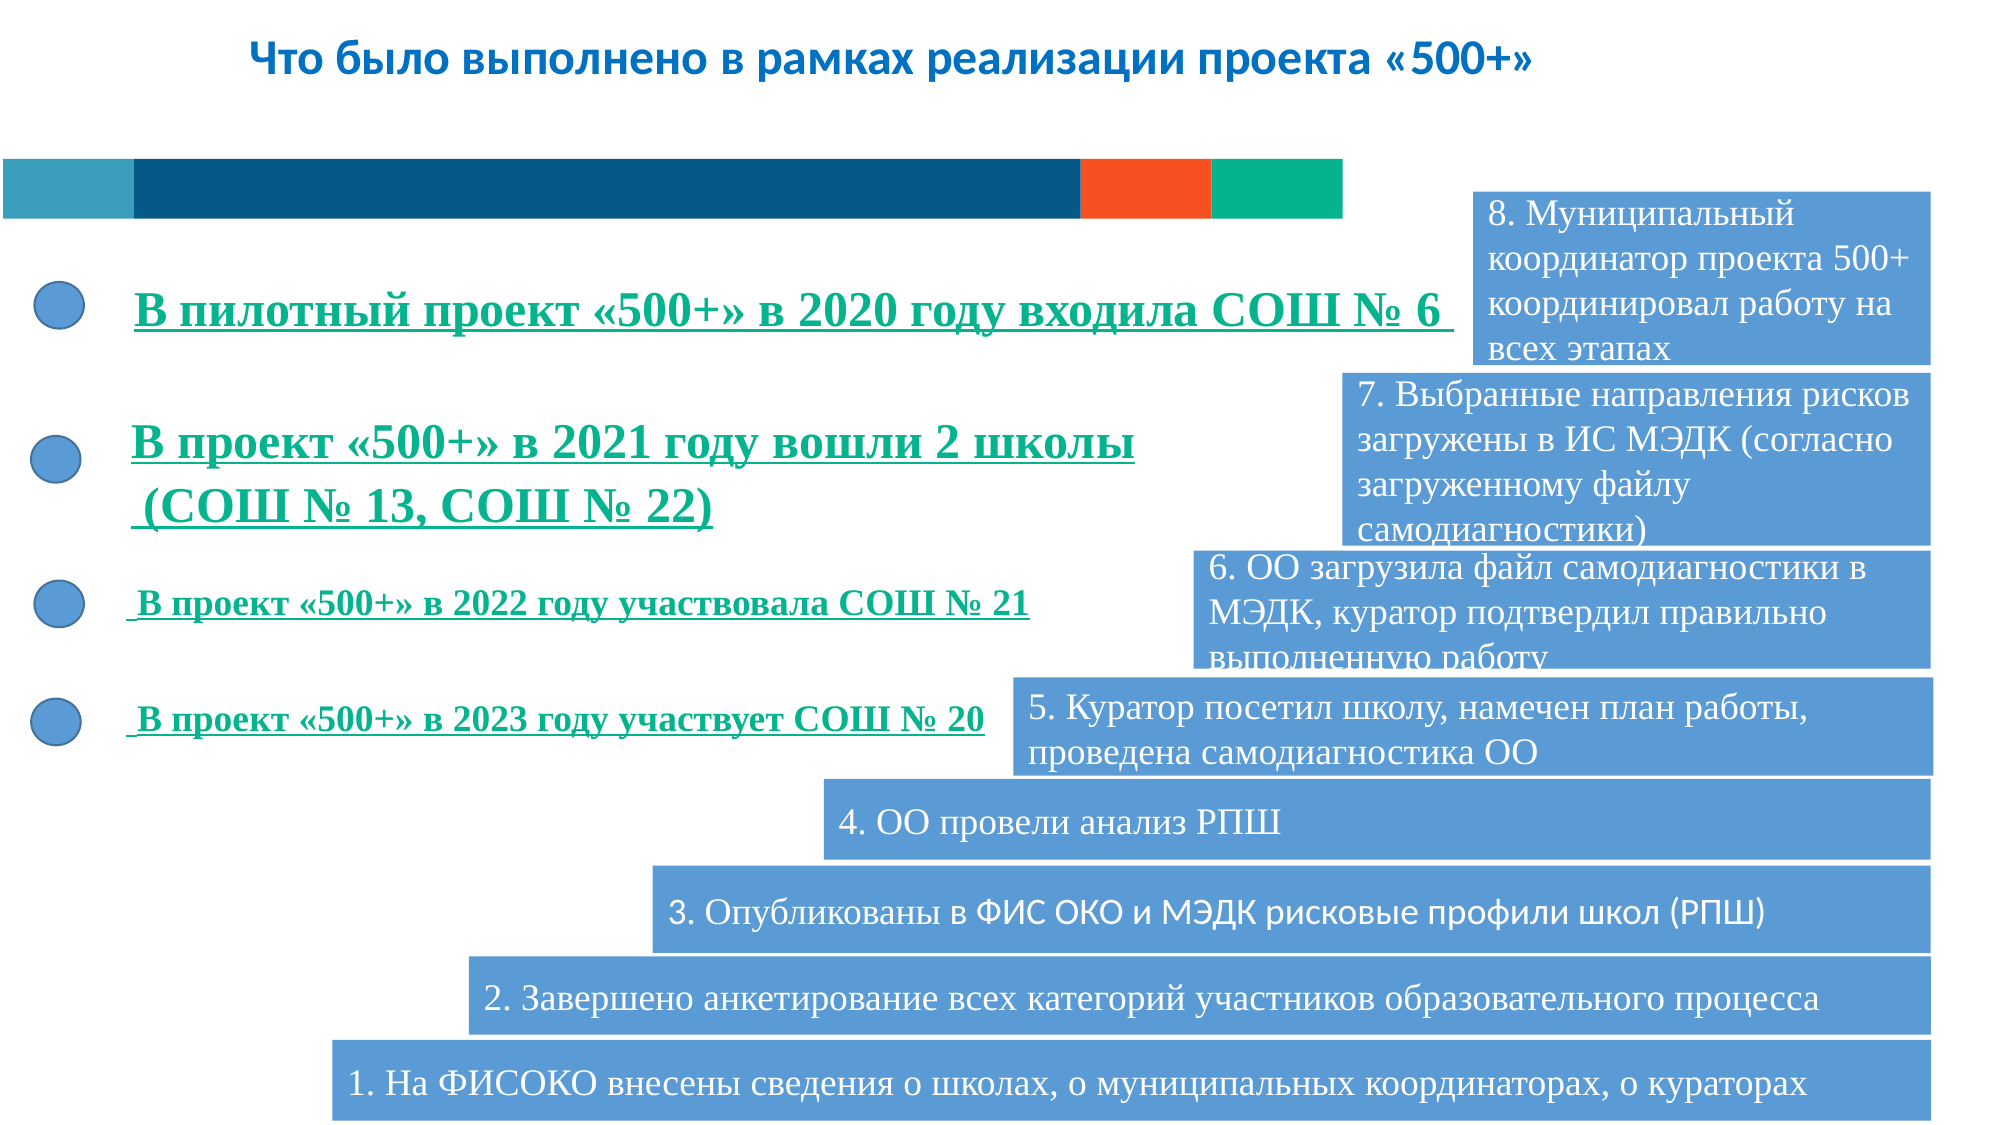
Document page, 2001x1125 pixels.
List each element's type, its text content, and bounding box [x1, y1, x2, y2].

text_box [30, 697, 82, 747]
text_box 1. На ФИСОКО внесены сведения о школах, о муниципальных координаторах, о кураторах [331, 1039, 1932, 1122]
text_box [33, 579, 85, 629]
text_box 3. Опубликованы в ФИС ОКО и МЭДК рисковые профили школ (РПШ) [652, 865, 1932, 954]
text_box 6. ОО загрузила файл самодиагностики в МЭДК, куратор подтвердил правильно выполненную работу [1193, 550, 1932, 670]
text_box В проект «500+» в 2023 году участвует СОШ № 20 [110, 674, 1302, 749]
text_box 8. Муниципальный координатор проекта 500+ координировал работу на всех этапах [1472, 191, 1932, 366]
text_box В проект «500+» в 2021 году вошли 2 школы (СОШ № 13, СОШ № 22) [116, 397, 1242, 541]
text_box 2. Завершено анкетирование всех категорий участников образовательного процесса [468, 955, 1932, 1036]
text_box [3, 158, 1343, 219]
text_box В пилотный проект «500+» в 2020 году входила СОШ № 6 [34, 264, 1505, 344]
text_box В проект «500+» в 2022 году участвовала СОШ № 21 [110, 558, 1302, 633]
text_box 5. Куратор посетил школу, намечен план работы, проведена самодиагностика ОО [1012, 676, 1934, 777]
text_box 7. Выбранные направления рисков загружены в ИС МЭДК (согласно загруженному файлу самодиагностики) [1341, 372, 1932, 547]
text_box Что было выполнено в рамках реализации проекта «500+» [234, 17, 1873, 92]
text_box [33, 280, 85, 330]
text_box [29, 434, 82, 484]
text_box 4. ОО провели анализ РПШ [823, 778, 1932, 861]
